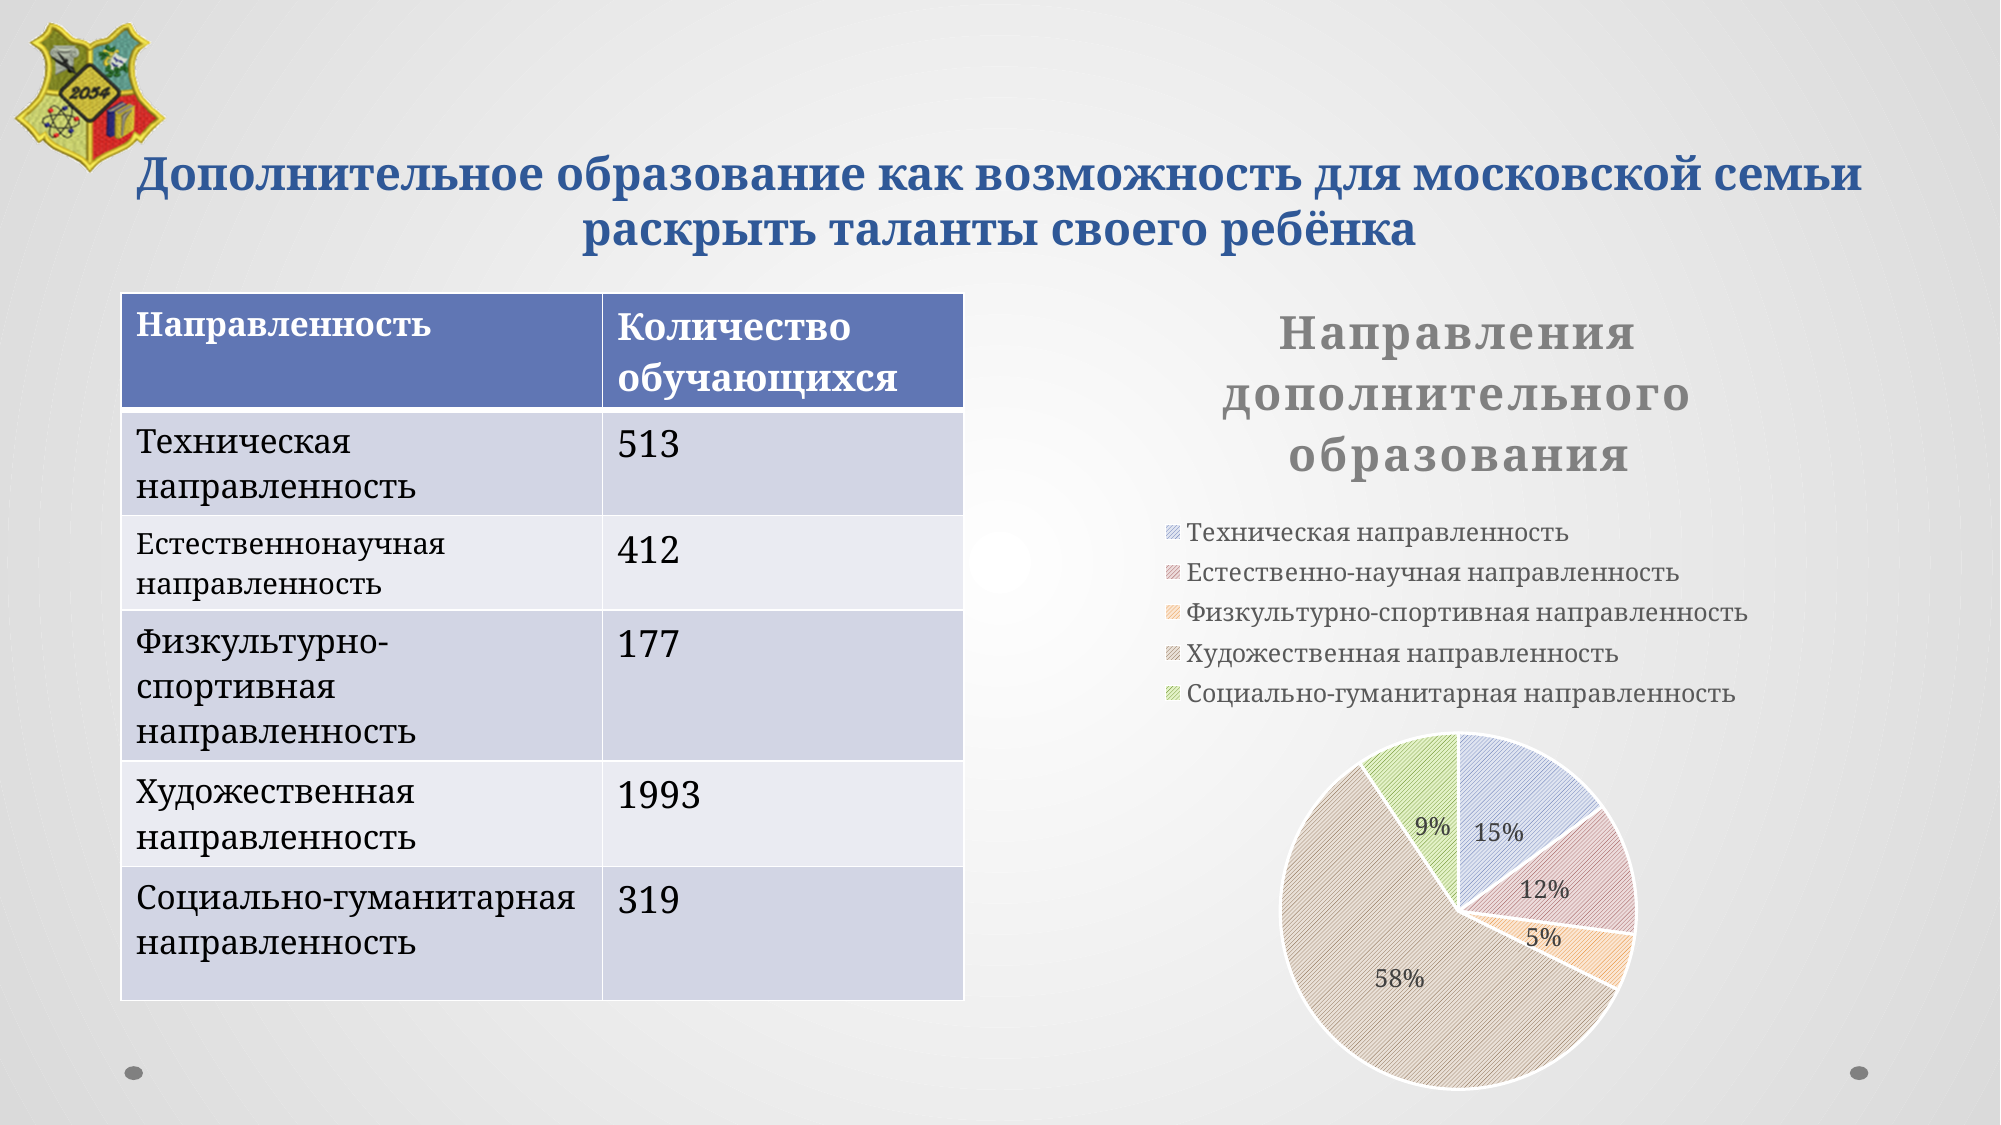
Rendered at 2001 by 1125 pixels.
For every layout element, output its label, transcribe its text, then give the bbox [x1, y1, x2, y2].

table_cell 513 [603, 413, 963, 515]
table_cell Художественная направленность [122, 762, 602, 866]
table_header Количество обучающихся [603, 294, 963, 407]
table_cell Естественнонаучная направленность [122, 516, 602, 609]
table_cell Техническая направленность [122, 413, 602, 515]
table_cell 1993 [603, 762, 963, 866]
table_cell 177 [603, 611, 963, 760]
table_cell 319 [603, 867, 963, 1000]
table_cell 412 [603, 516, 963, 609]
table_cell Социально-гуманитарная направленность [122, 867, 602, 1000]
title Дополнительное образование как возможность для московской семьи раскрыть таланты своего ребёнка [99, 0, 1900, 263]
table_header Направленность [122, 294, 602, 407]
table_cell Физкультурно-спортивная направленность [122, 611, 602, 760]
chart [1016, 262, 1901, 1107]
picture [0, 21, 209, 173]
